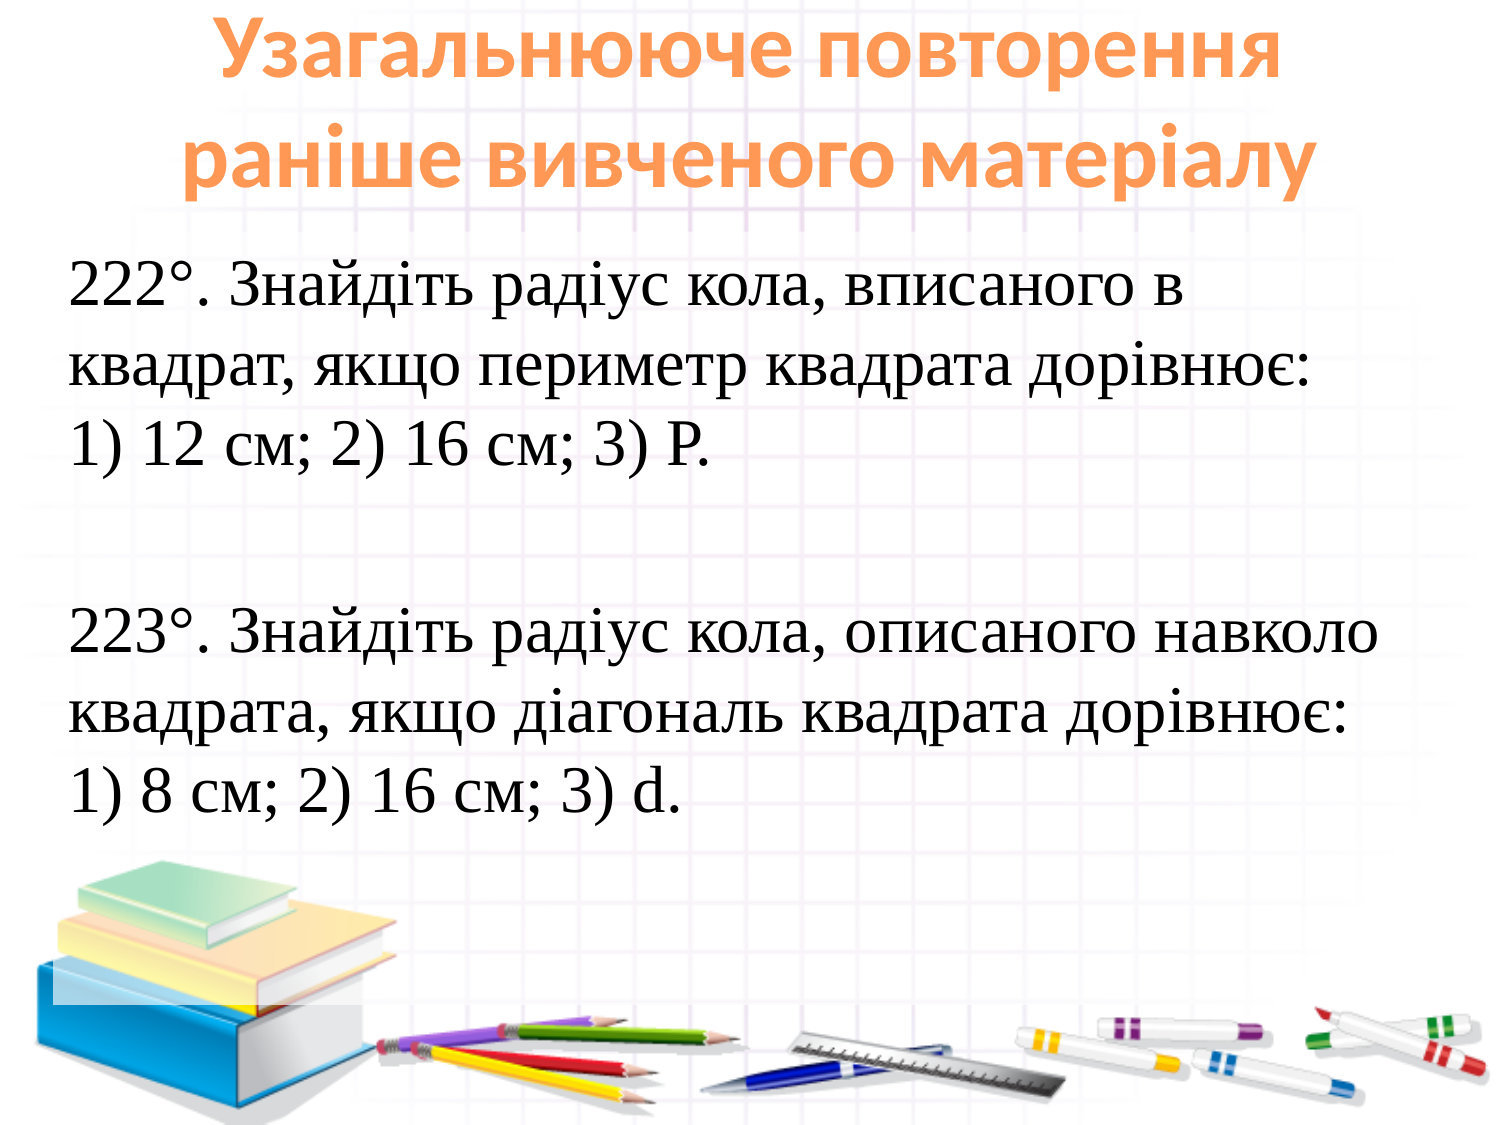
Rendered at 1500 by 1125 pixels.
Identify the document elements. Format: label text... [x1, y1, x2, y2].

title Узагальнююче повторення раніше вивченого матеріалу [75, 7, 1425, 185]
list 222°. Знайдіть радіус кола, вписаного в квадрат, якщо периметр квадрата дорівнює: 1) 12 см; 2) 16 см; 3) Р. 223°. Знайдіть радіус кола, описаного навколо квадрата, якщо діагональ квадрата дорівнює: 1) 8 см; 2) 16 см; 3) d. [53, 231, 1425, 1005]
picture [0, 0, 1500, 1125]
